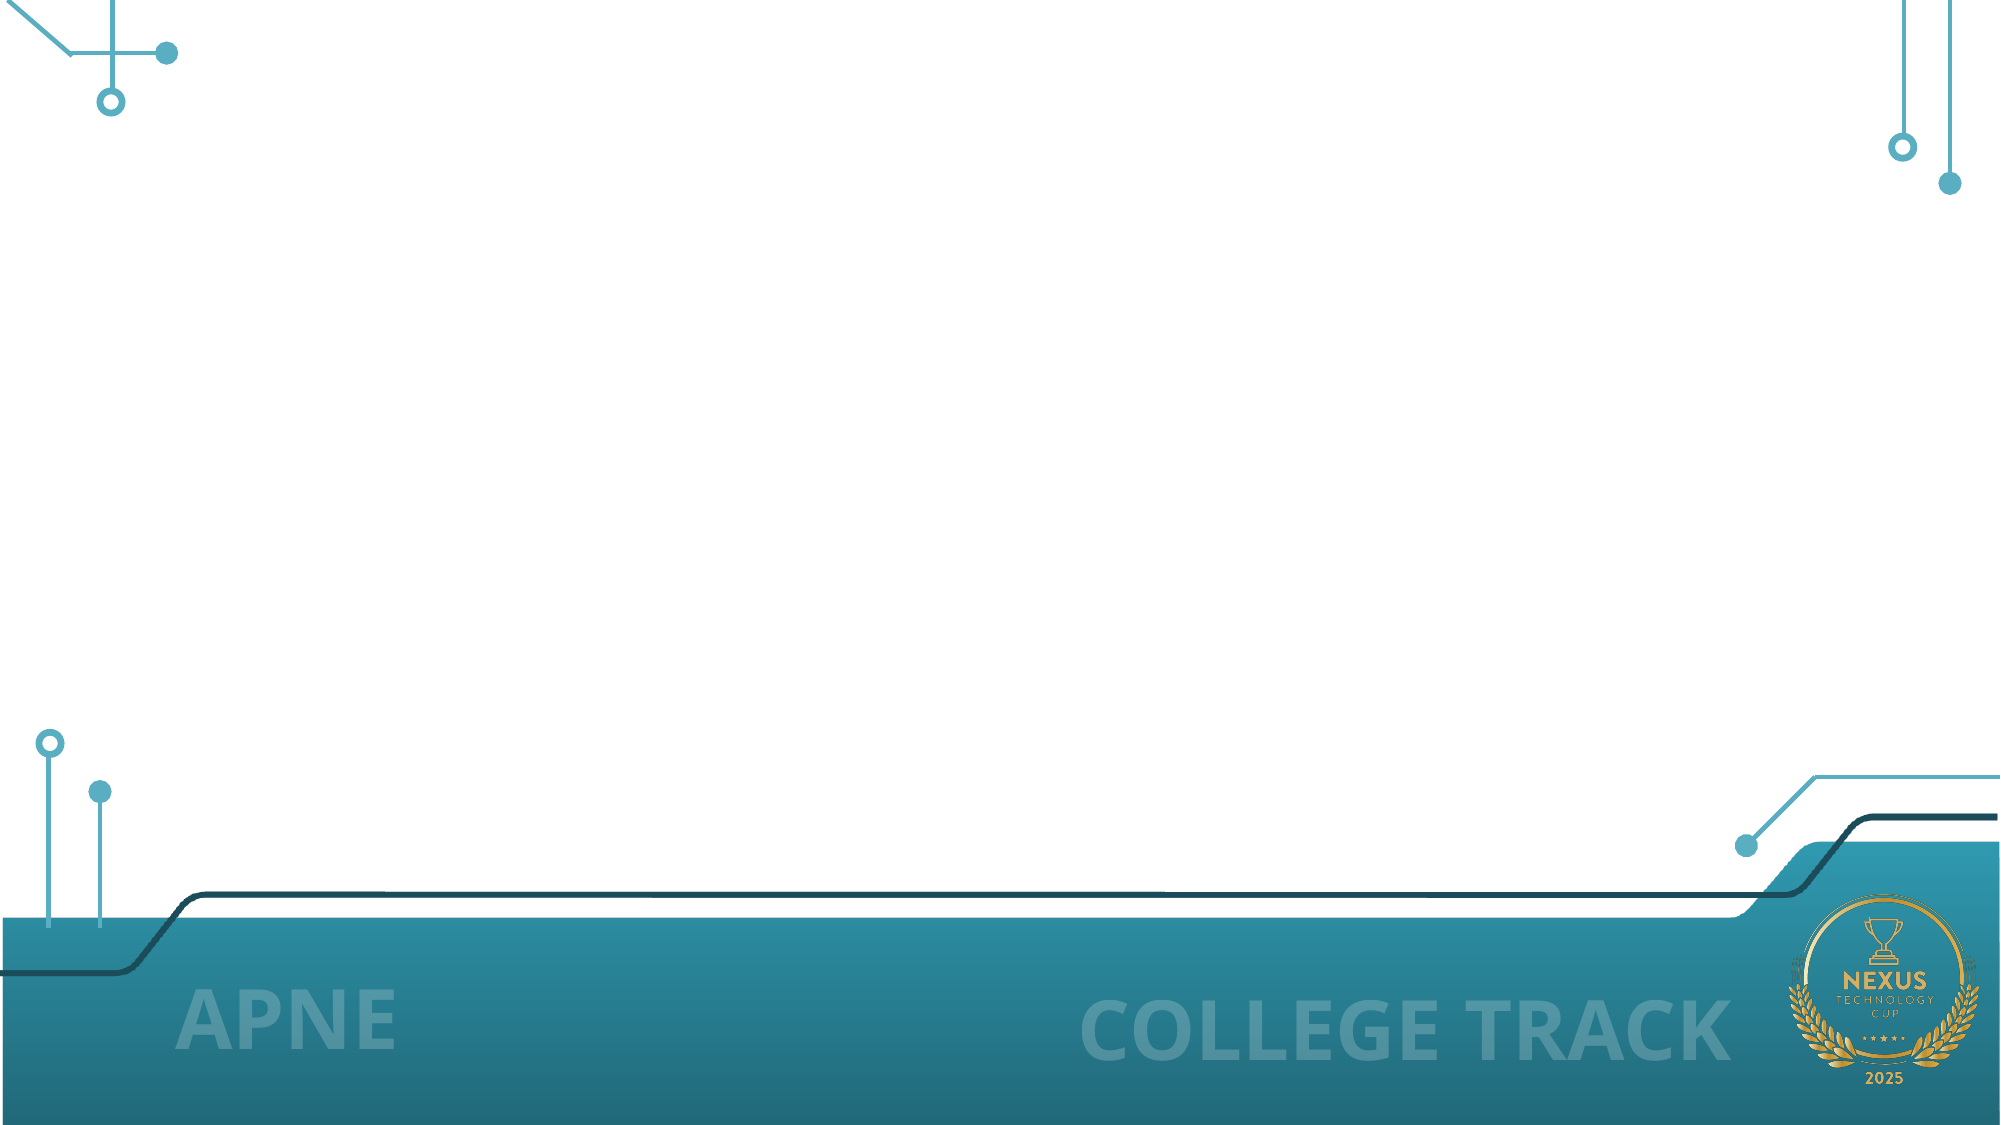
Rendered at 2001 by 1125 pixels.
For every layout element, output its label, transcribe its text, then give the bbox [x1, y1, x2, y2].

picture [0, 813, 2000, 1125]
list APNE [160, 970, 952, 1088]
